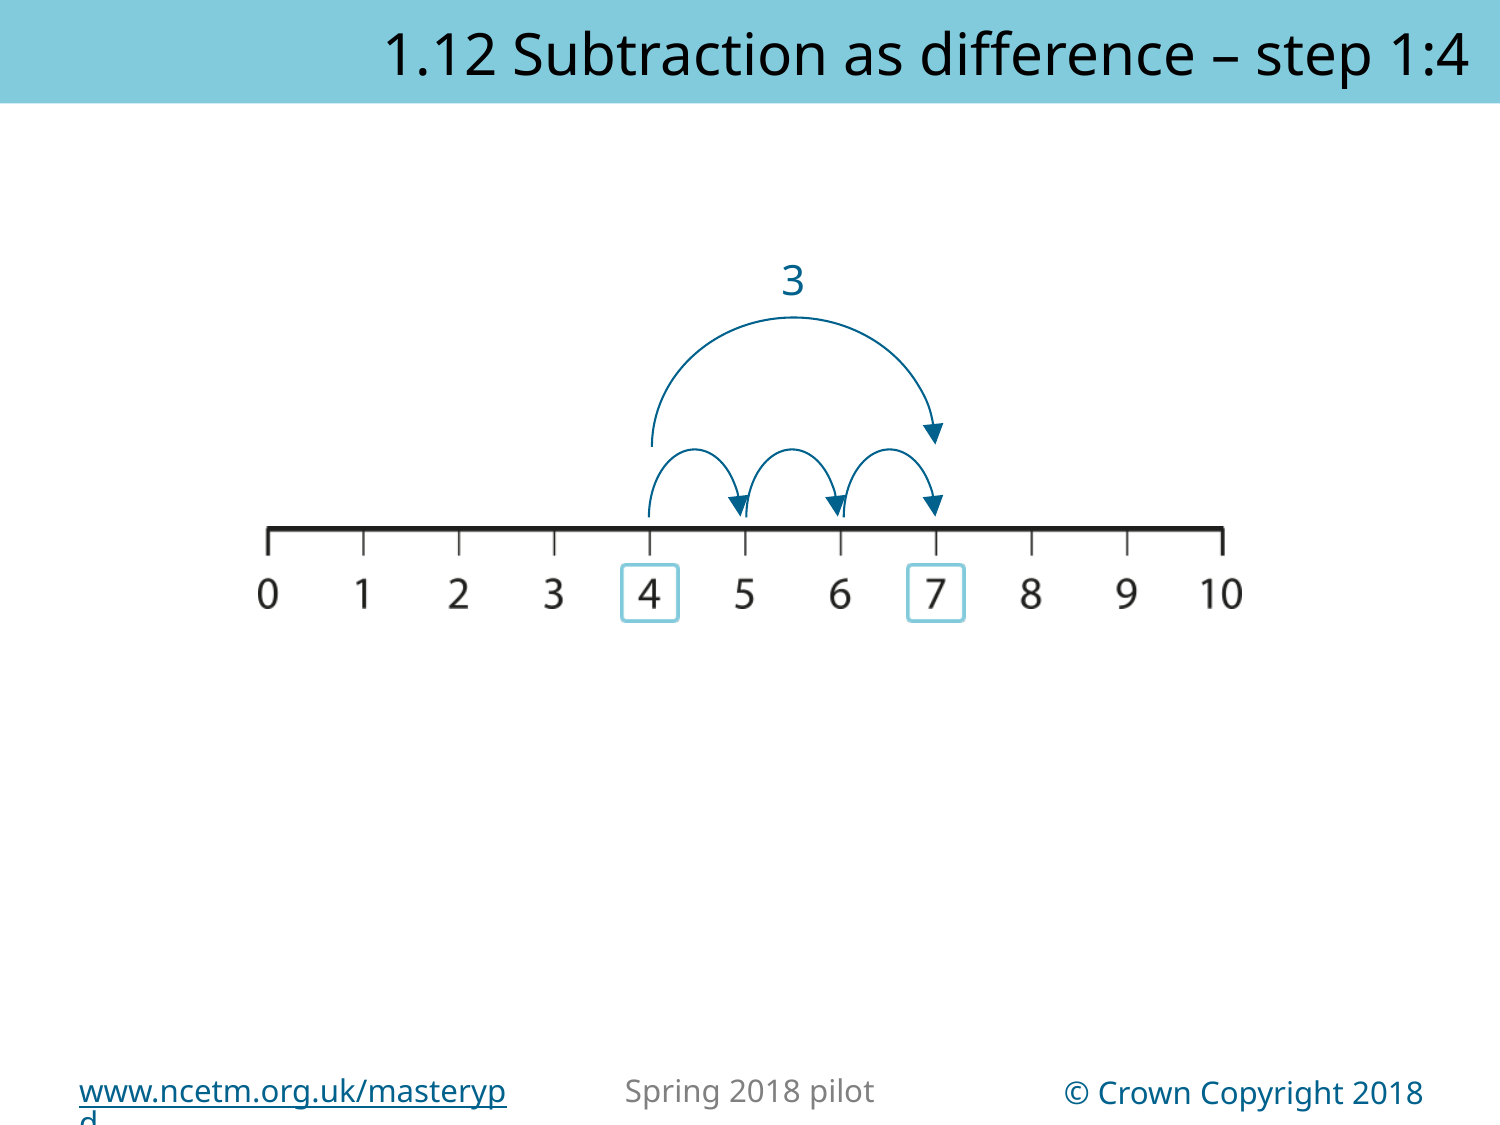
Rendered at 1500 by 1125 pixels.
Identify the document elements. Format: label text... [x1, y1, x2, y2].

text_box [746, 449, 846, 518]
text_box [648, 449, 748, 518]
picture [258, 525, 1242, 623]
list 1.12 Subtraction as difference – step 1:4 [0, 0, 1500, 104]
text_box 3 [766, 246, 821, 312]
text_box [843, 449, 944, 518]
text_box [651, 317, 944, 447]
